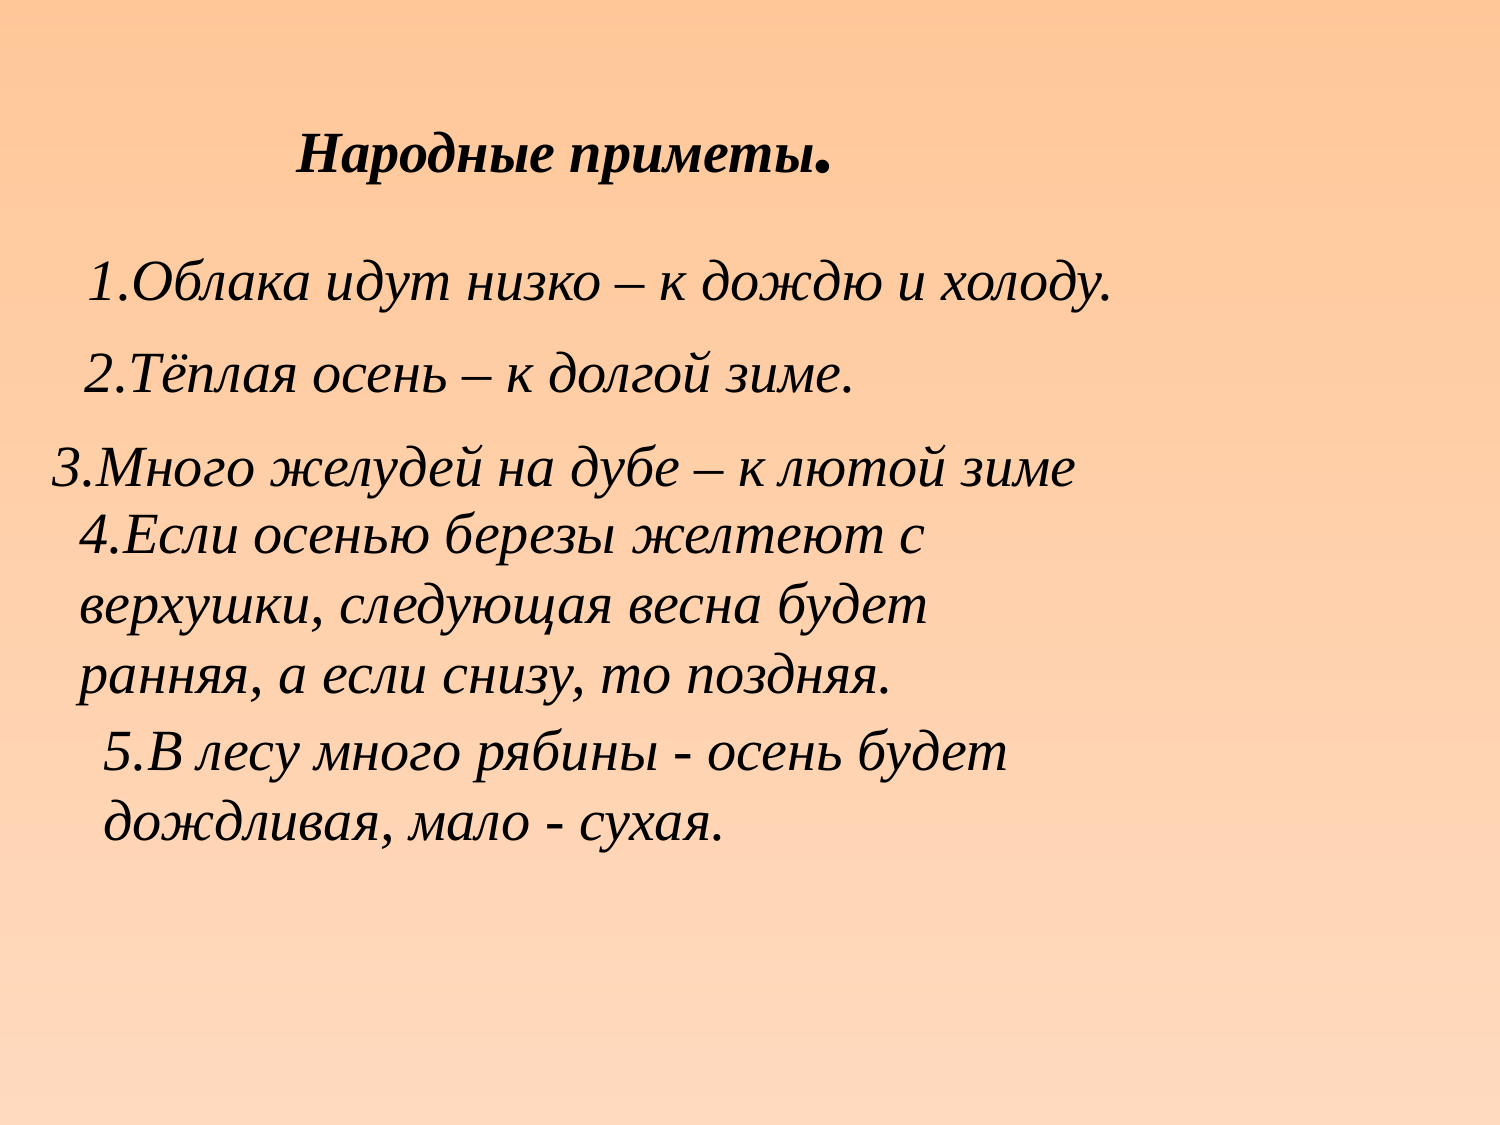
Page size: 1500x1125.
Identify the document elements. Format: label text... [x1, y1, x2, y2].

text_box [58, 326, 1395, 411]
text_box 5.В лесу много рябины - осень будет дождливая, мало - сухая. [88, 704, 1126, 859]
text_box 3.Много желудей на дубе – к лютой зиме [23, 420, 1336, 506]
text_box 4.Если осенью березы желтеют с верхушки, следующая весна будет ранняя, а если снизу, то поздняя. [64, 487, 1126, 783]
text_box 1.Облака идут низко – к дождю и холоду. [58, 234, 1372, 320]
text_box Народные приметы. [281, 82, 1231, 197]
